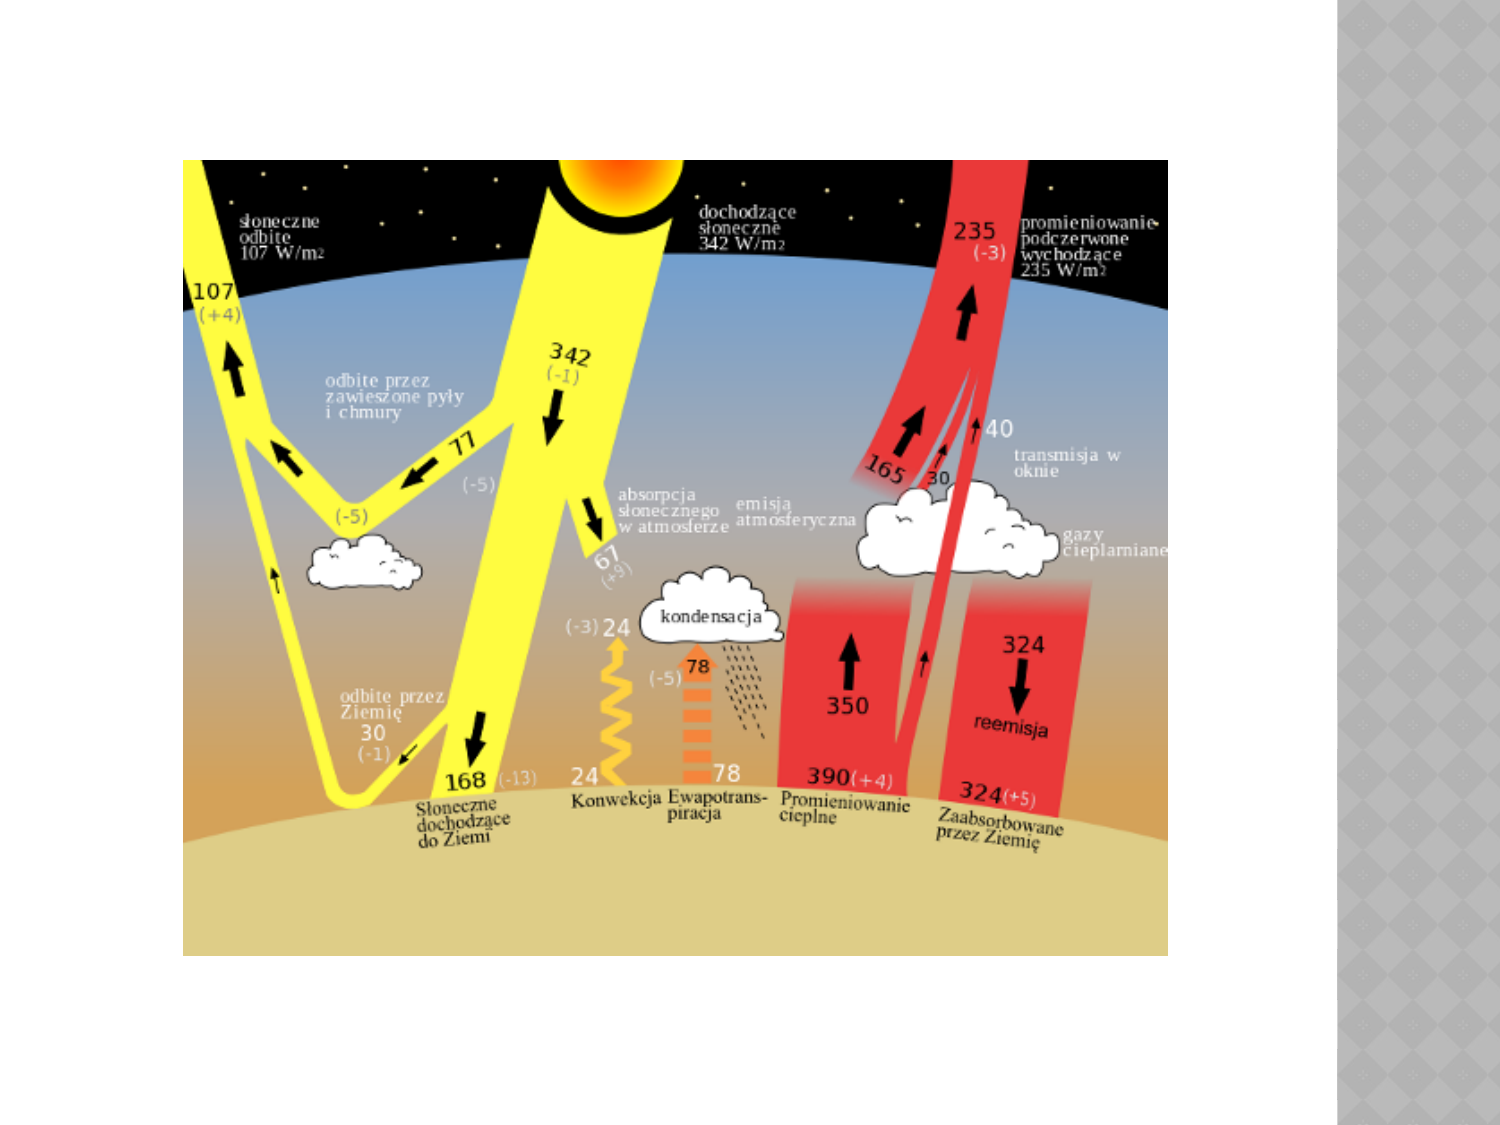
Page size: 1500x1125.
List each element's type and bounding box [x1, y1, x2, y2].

list [182, 160, 1169, 957]
